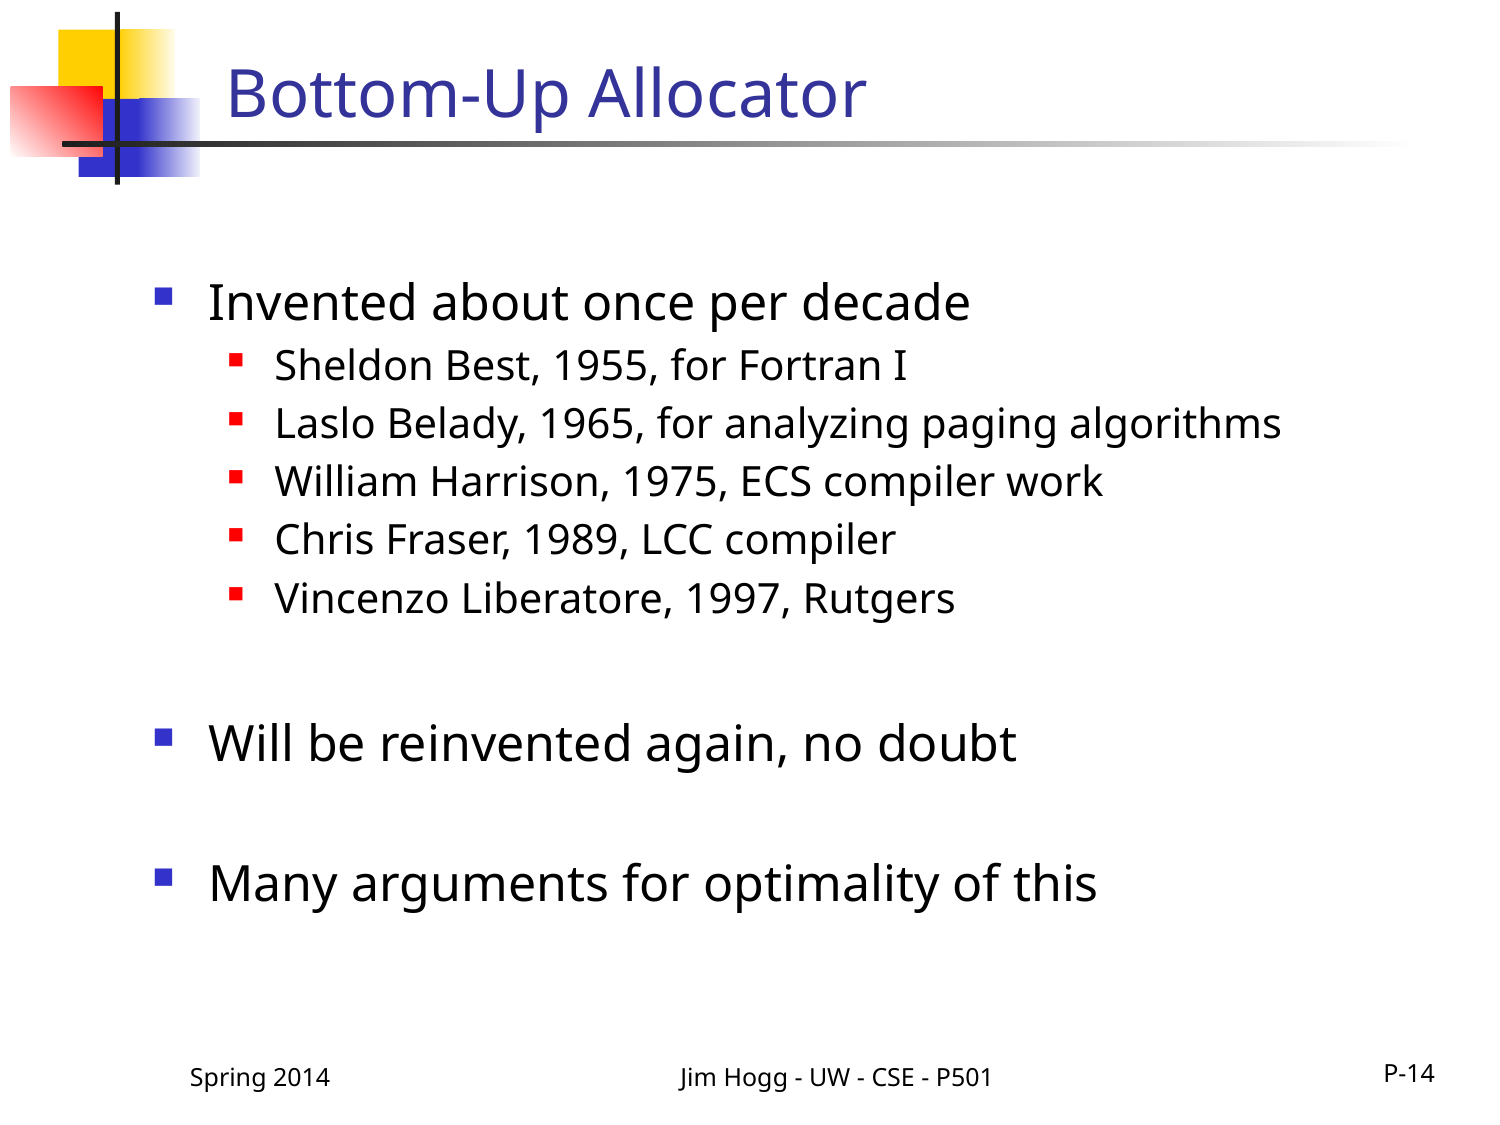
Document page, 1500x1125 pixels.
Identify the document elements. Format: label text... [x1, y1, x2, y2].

slide_number P-14 [1137, 1023, 1451, 1100]
title Bottom-Up Allocator [210, 48, 1490, 138]
list Invented about once per decade Sheldon Best, 1955, for Fortran I Laslo Belady, 1965, for analyzing paging algorithms William Harrison, 1975, ECS compiler work Chris Fraser, 1989, LCC compiler Vincenzo Liberatore, 1997, Rutgers Will be reinvented again, no doubt Many arguments for optimality of this [137, 262, 1413, 938]
footer Jim Hogg - UW - CSE - P501 [599, 1023, 1076, 1100]
slide_number Spring 2014 [174, 1023, 488, 1100]
